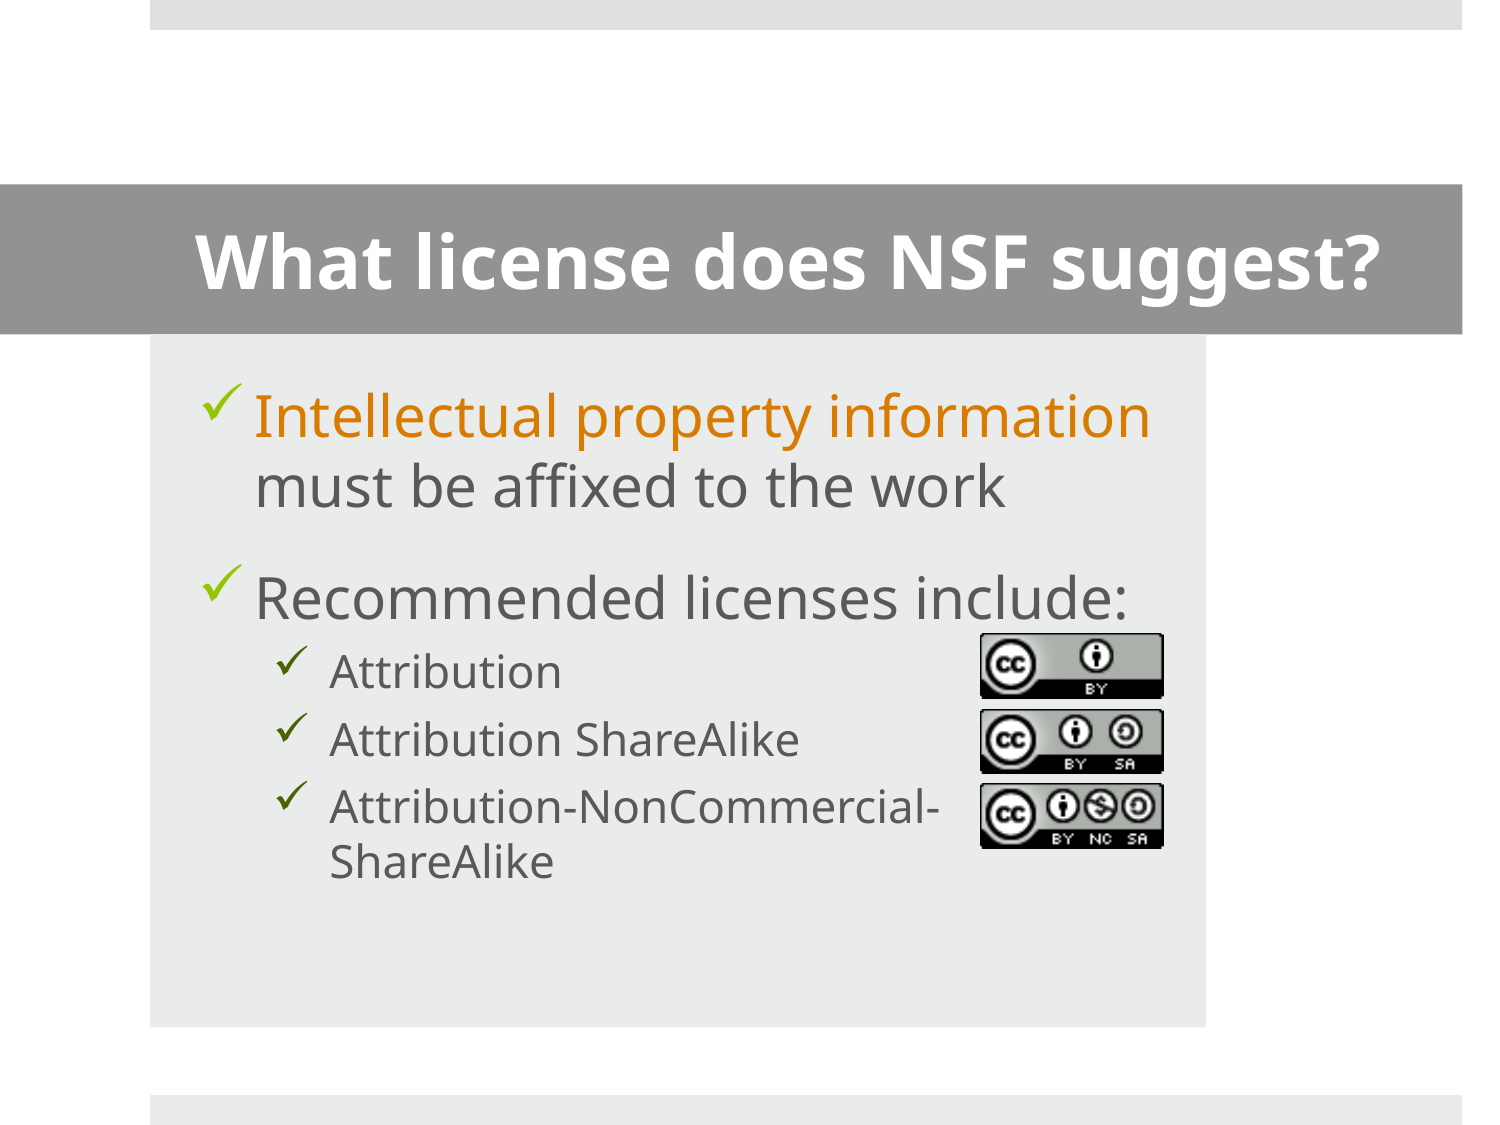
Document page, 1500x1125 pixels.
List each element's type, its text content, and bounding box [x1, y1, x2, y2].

title What license does NSF suggest? [0, 184, 1463, 335]
picture [980, 783, 1165, 849]
picture [980, 708, 1165, 775]
picture [980, 633, 1165, 699]
list Intellectual property information must be affixed to the work Recommended licenses include: Attribution Attribution ShareAlike Attribution-NonCommercial- ShareAlike [150, 334, 1207, 1028]
